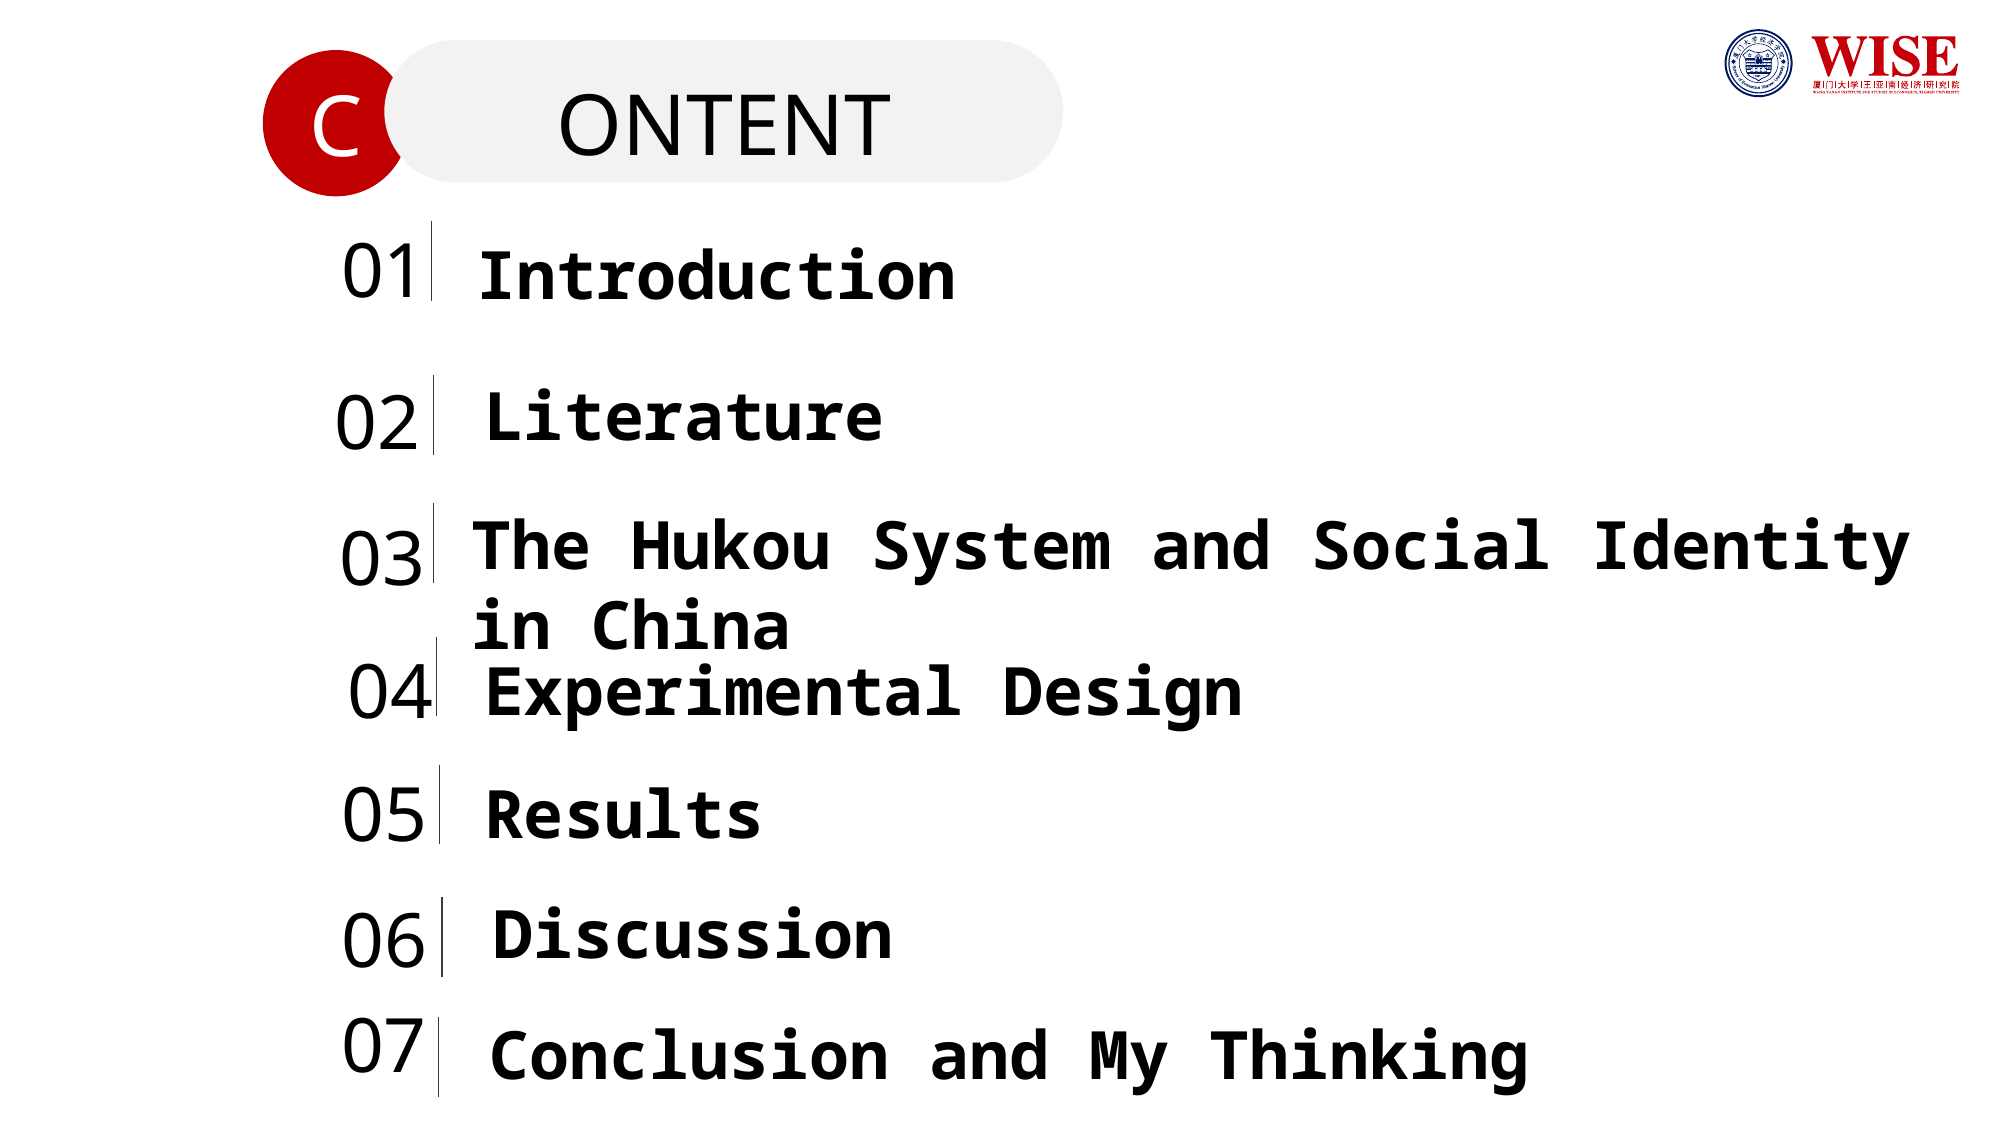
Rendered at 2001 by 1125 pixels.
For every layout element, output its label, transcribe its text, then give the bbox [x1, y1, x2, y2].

text_box [383, 39, 1065, 184]
text_box 02 [320, 366, 436, 472]
text_box Literature [469, 366, 1621, 462]
text_box 01 [326, 215, 442, 321]
text_box C [294, 65, 378, 182]
text_box The Hukou System and Social Identity in China [456, 495, 2000, 670]
text_box Experimental Design [469, 641, 1876, 737]
picture [1724, 29, 1960, 98]
text_box 06 [326, 884, 443, 990]
text_box ONTENT [541, 63, 907, 180]
text_box 04 [332, 636, 449, 742]
text_box 03 [325, 503, 441, 609]
text_box Discussion [478, 884, 1630, 980]
text_box Conclusion and My Thinking [474, 1005, 1626, 1101]
text_box Results [469, 764, 1621, 860]
text_box 05 [326, 758, 443, 864]
text_box 07 [326, 990, 442, 1096]
text_box [261, 48, 401, 198]
text_box Introduction [461, 225, 1613, 321]
